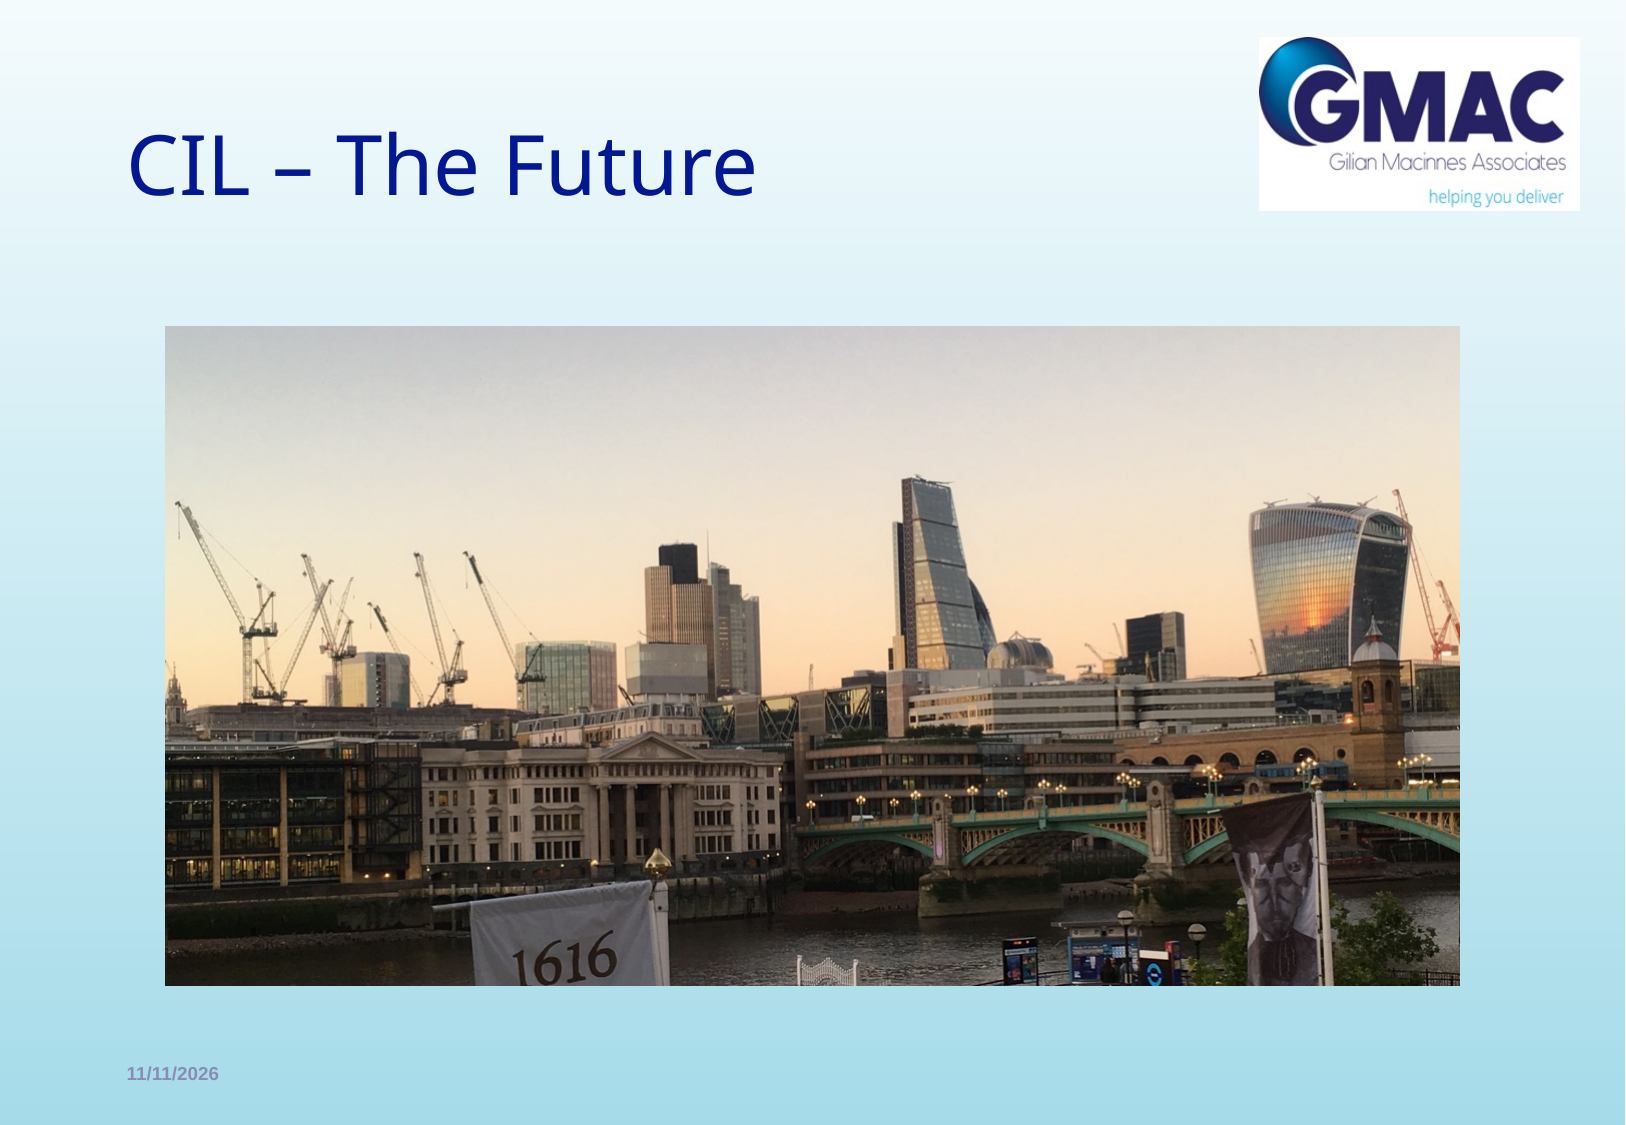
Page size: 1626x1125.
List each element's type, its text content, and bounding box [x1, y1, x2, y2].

title CIL – The Future [111, 59, 1514, 278]
picture [1259, 37, 1580, 211]
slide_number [111, 1042, 478, 1103]
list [165, 326, 1460, 986]
